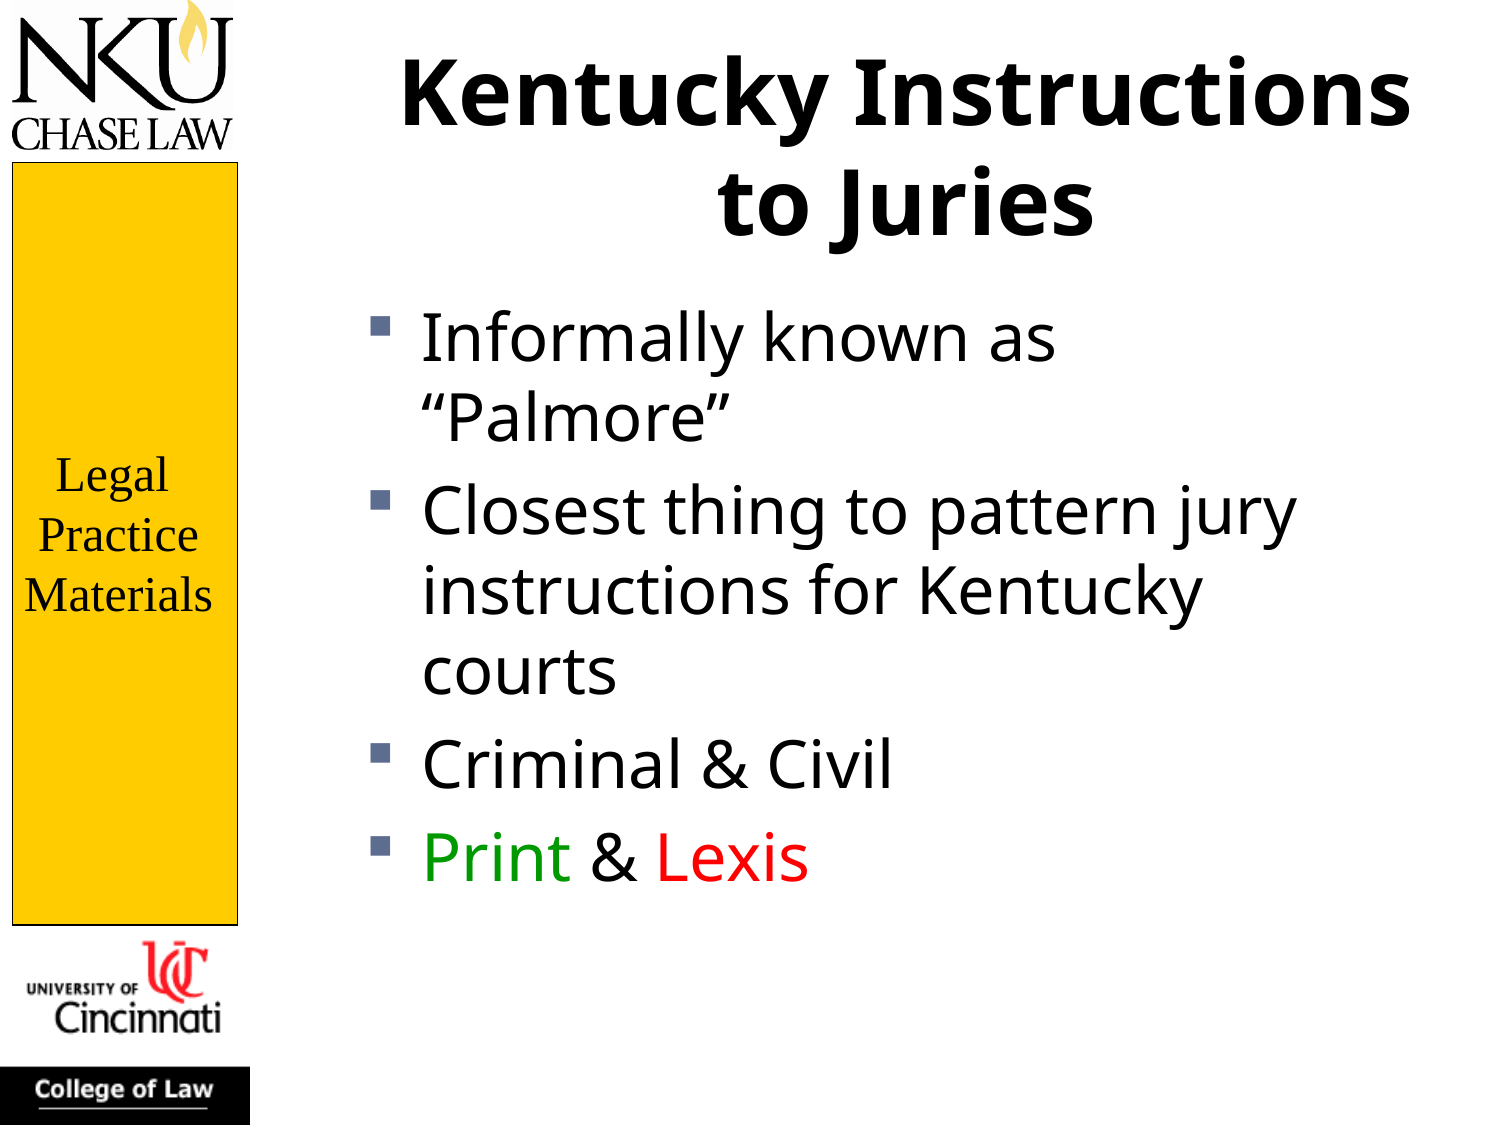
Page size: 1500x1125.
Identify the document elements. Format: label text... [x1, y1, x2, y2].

list Informally known as “Palmore” Closest thing to pattern jury instructions for Kentucky courts Criminal & Civil Print & Lexis [349, 287, 1338, 988]
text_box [0, 0, 251, 1125]
title Kentucky Instructions to Juries [362, 0, 1451, 288]
